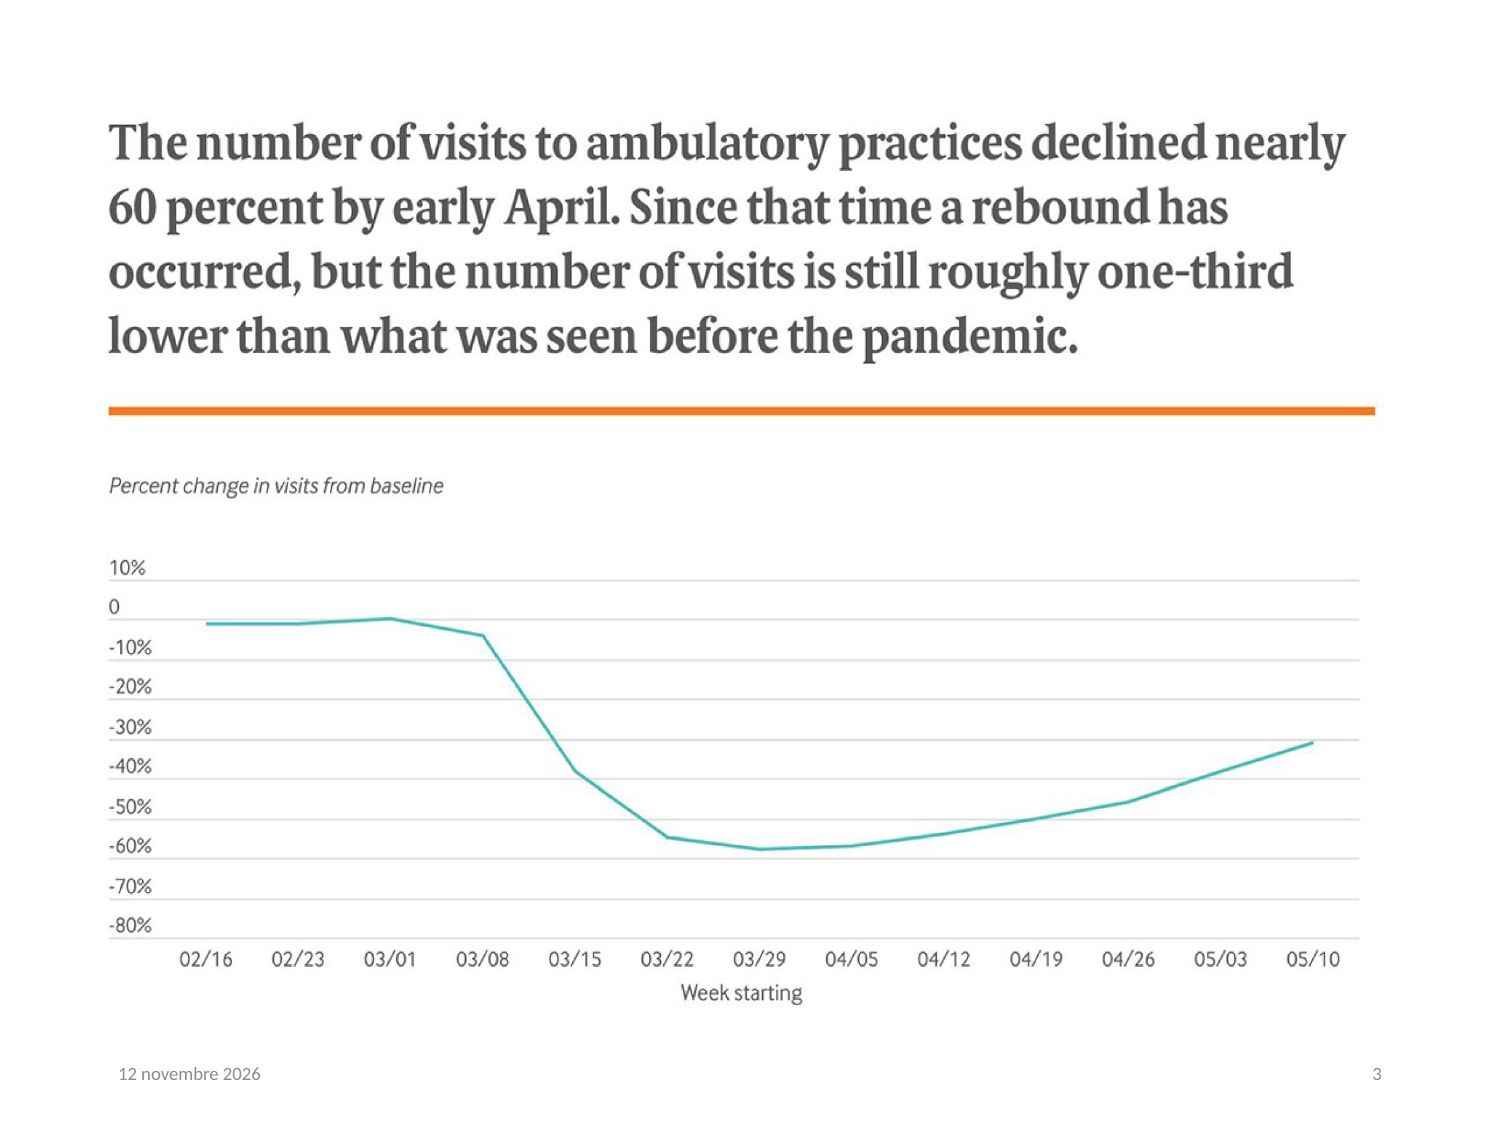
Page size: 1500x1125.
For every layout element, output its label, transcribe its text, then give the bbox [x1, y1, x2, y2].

slide_number 3 [1059, 1042, 1397, 1103]
picture [96, 102, 1385, 1033]
slide_number lug. ’20 [103, 1042, 441, 1103]
